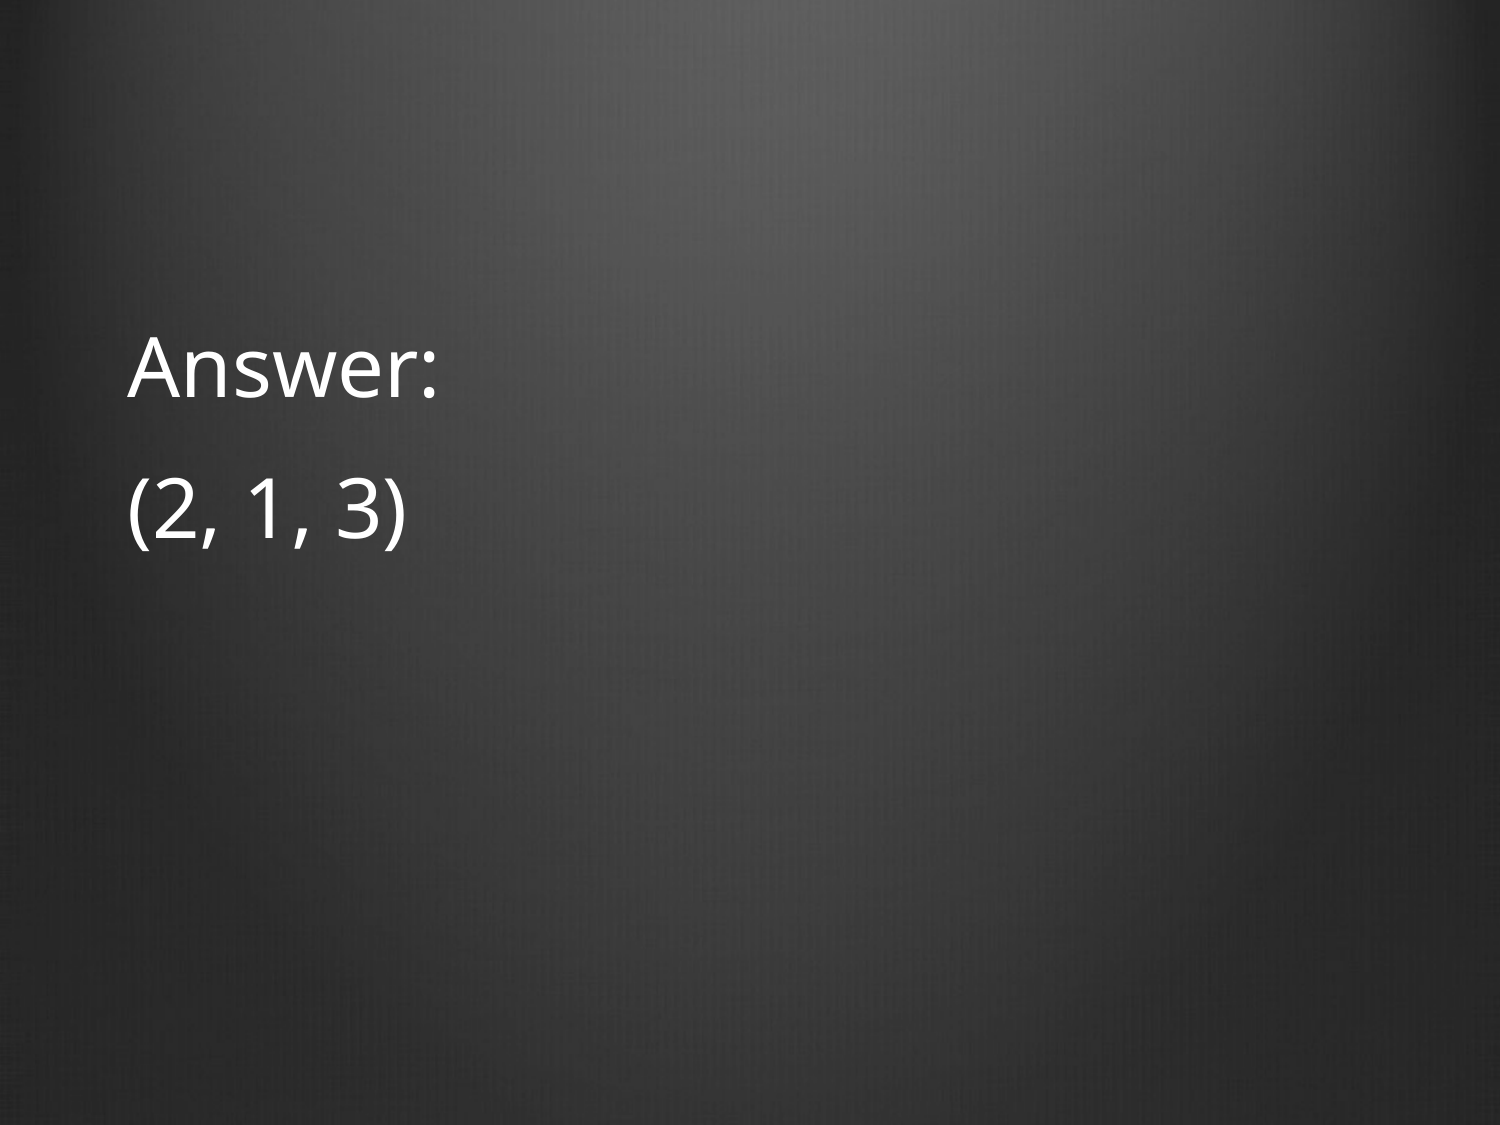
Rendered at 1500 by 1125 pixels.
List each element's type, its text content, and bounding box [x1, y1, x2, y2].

list Answer: (2, 1, 3) [112, 306, 1388, 1005]
